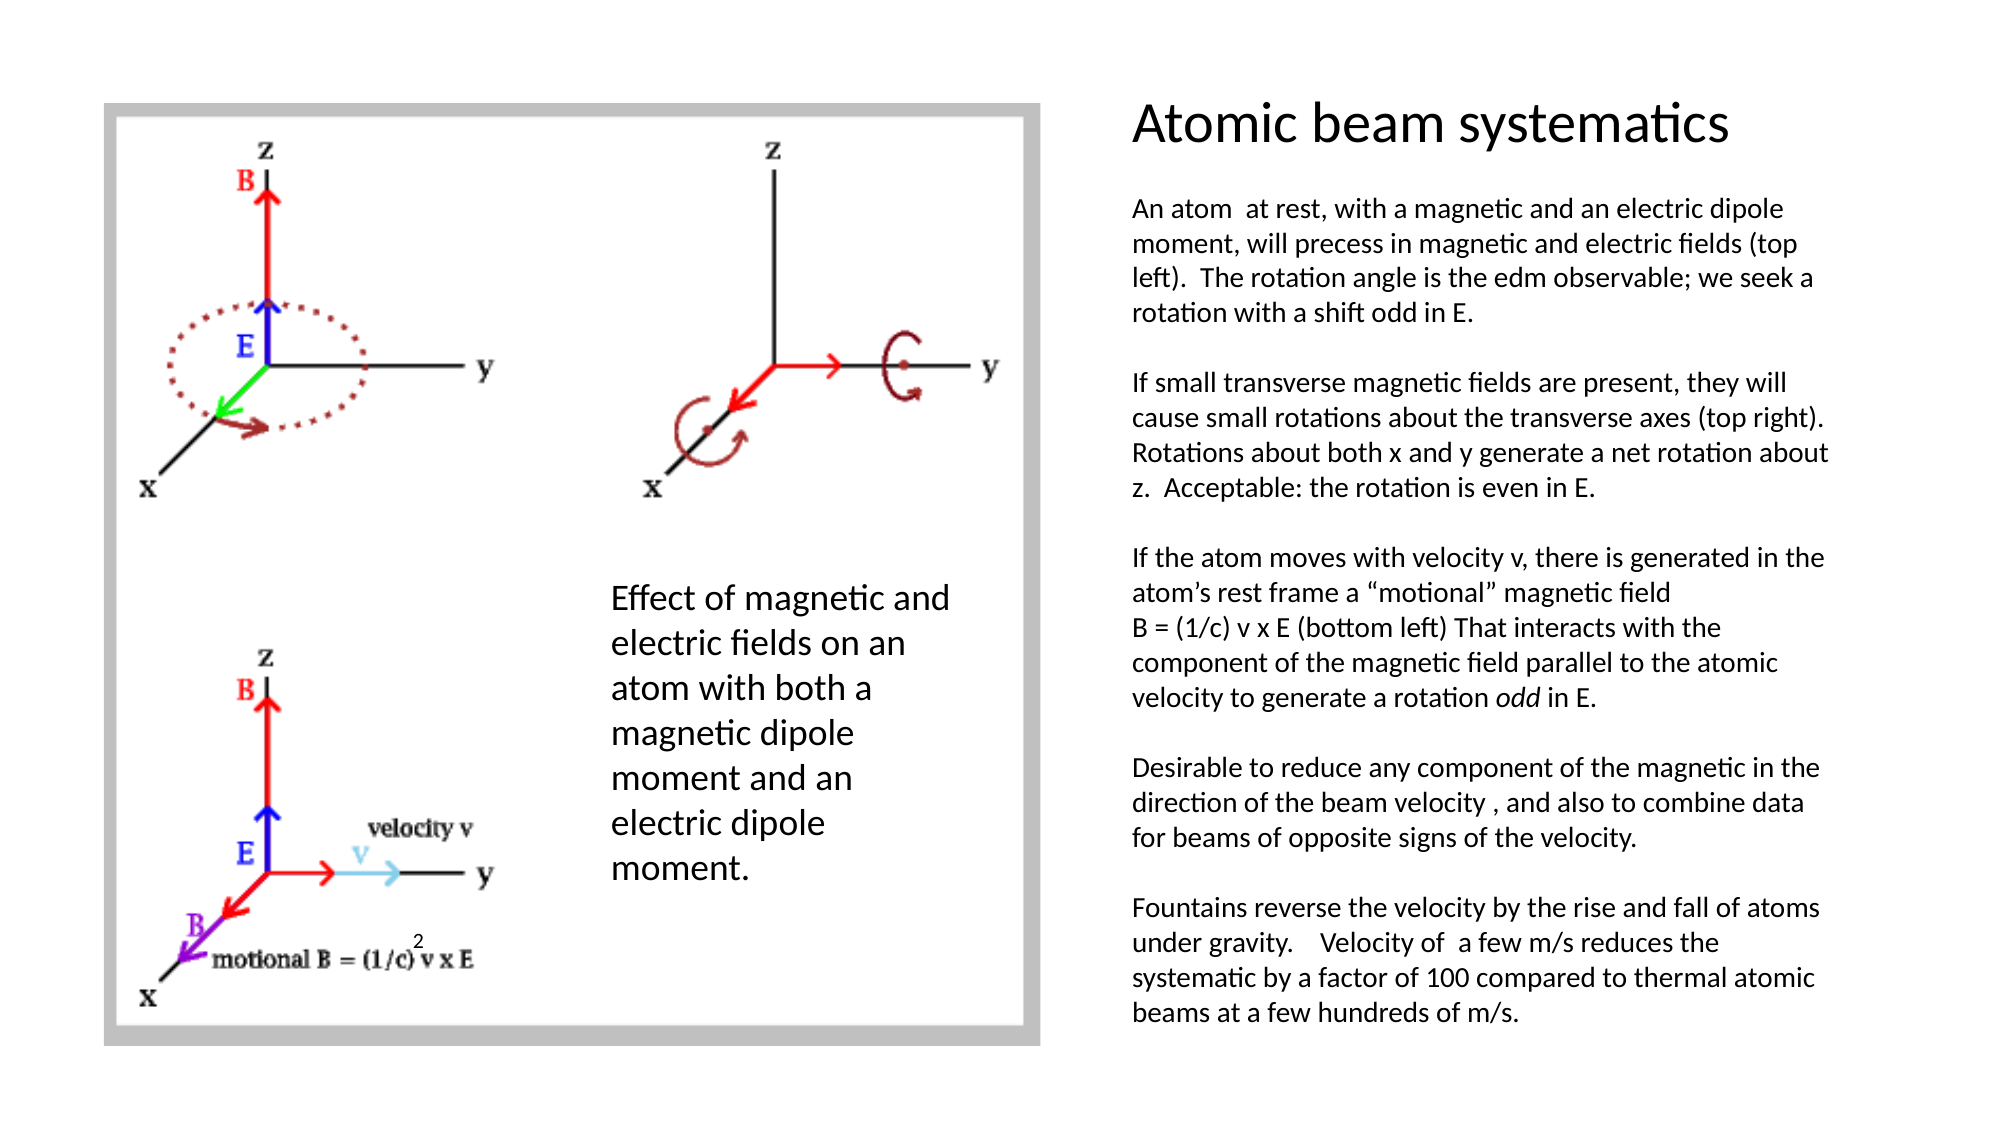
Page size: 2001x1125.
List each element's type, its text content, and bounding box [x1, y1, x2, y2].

text_box Atomic beam systematics An atom at rest, with a magnetic and an electric dipole moment, will precess in magnetic and electric fields (top left). The rotation angle is the edm observable; we seek a rotation with a shift odd in E. If small transverse magnetic fields are present, they will cause small rotations about the transverse axes (top right). Rotations about both x and y generate a net rotation about z. Acceptable: the rotation is even in E. If the atom moves with velocity v, there is generated in the atom’s rest frame a “motional” magnetic field B = (1/c) v x E (bottom left) That interacts with the component of the magnetic field parallel to the atomic velocity to generate a rotation odd in E. Desirable to reduce any component of the magnetic in the direction of the beam velocity , and also to combine data for beams of opposite signs of the velocity. Fountains reverse the velocity by the rise and fall of atoms under gravity. Velocity of a few m/s reduces the systematic by a factor of 100 compared to thermal atomic beams at a few hundreds of m/s. [1117, 76, 1855, 1036]
picture [103, 103, 1041, 1046]
